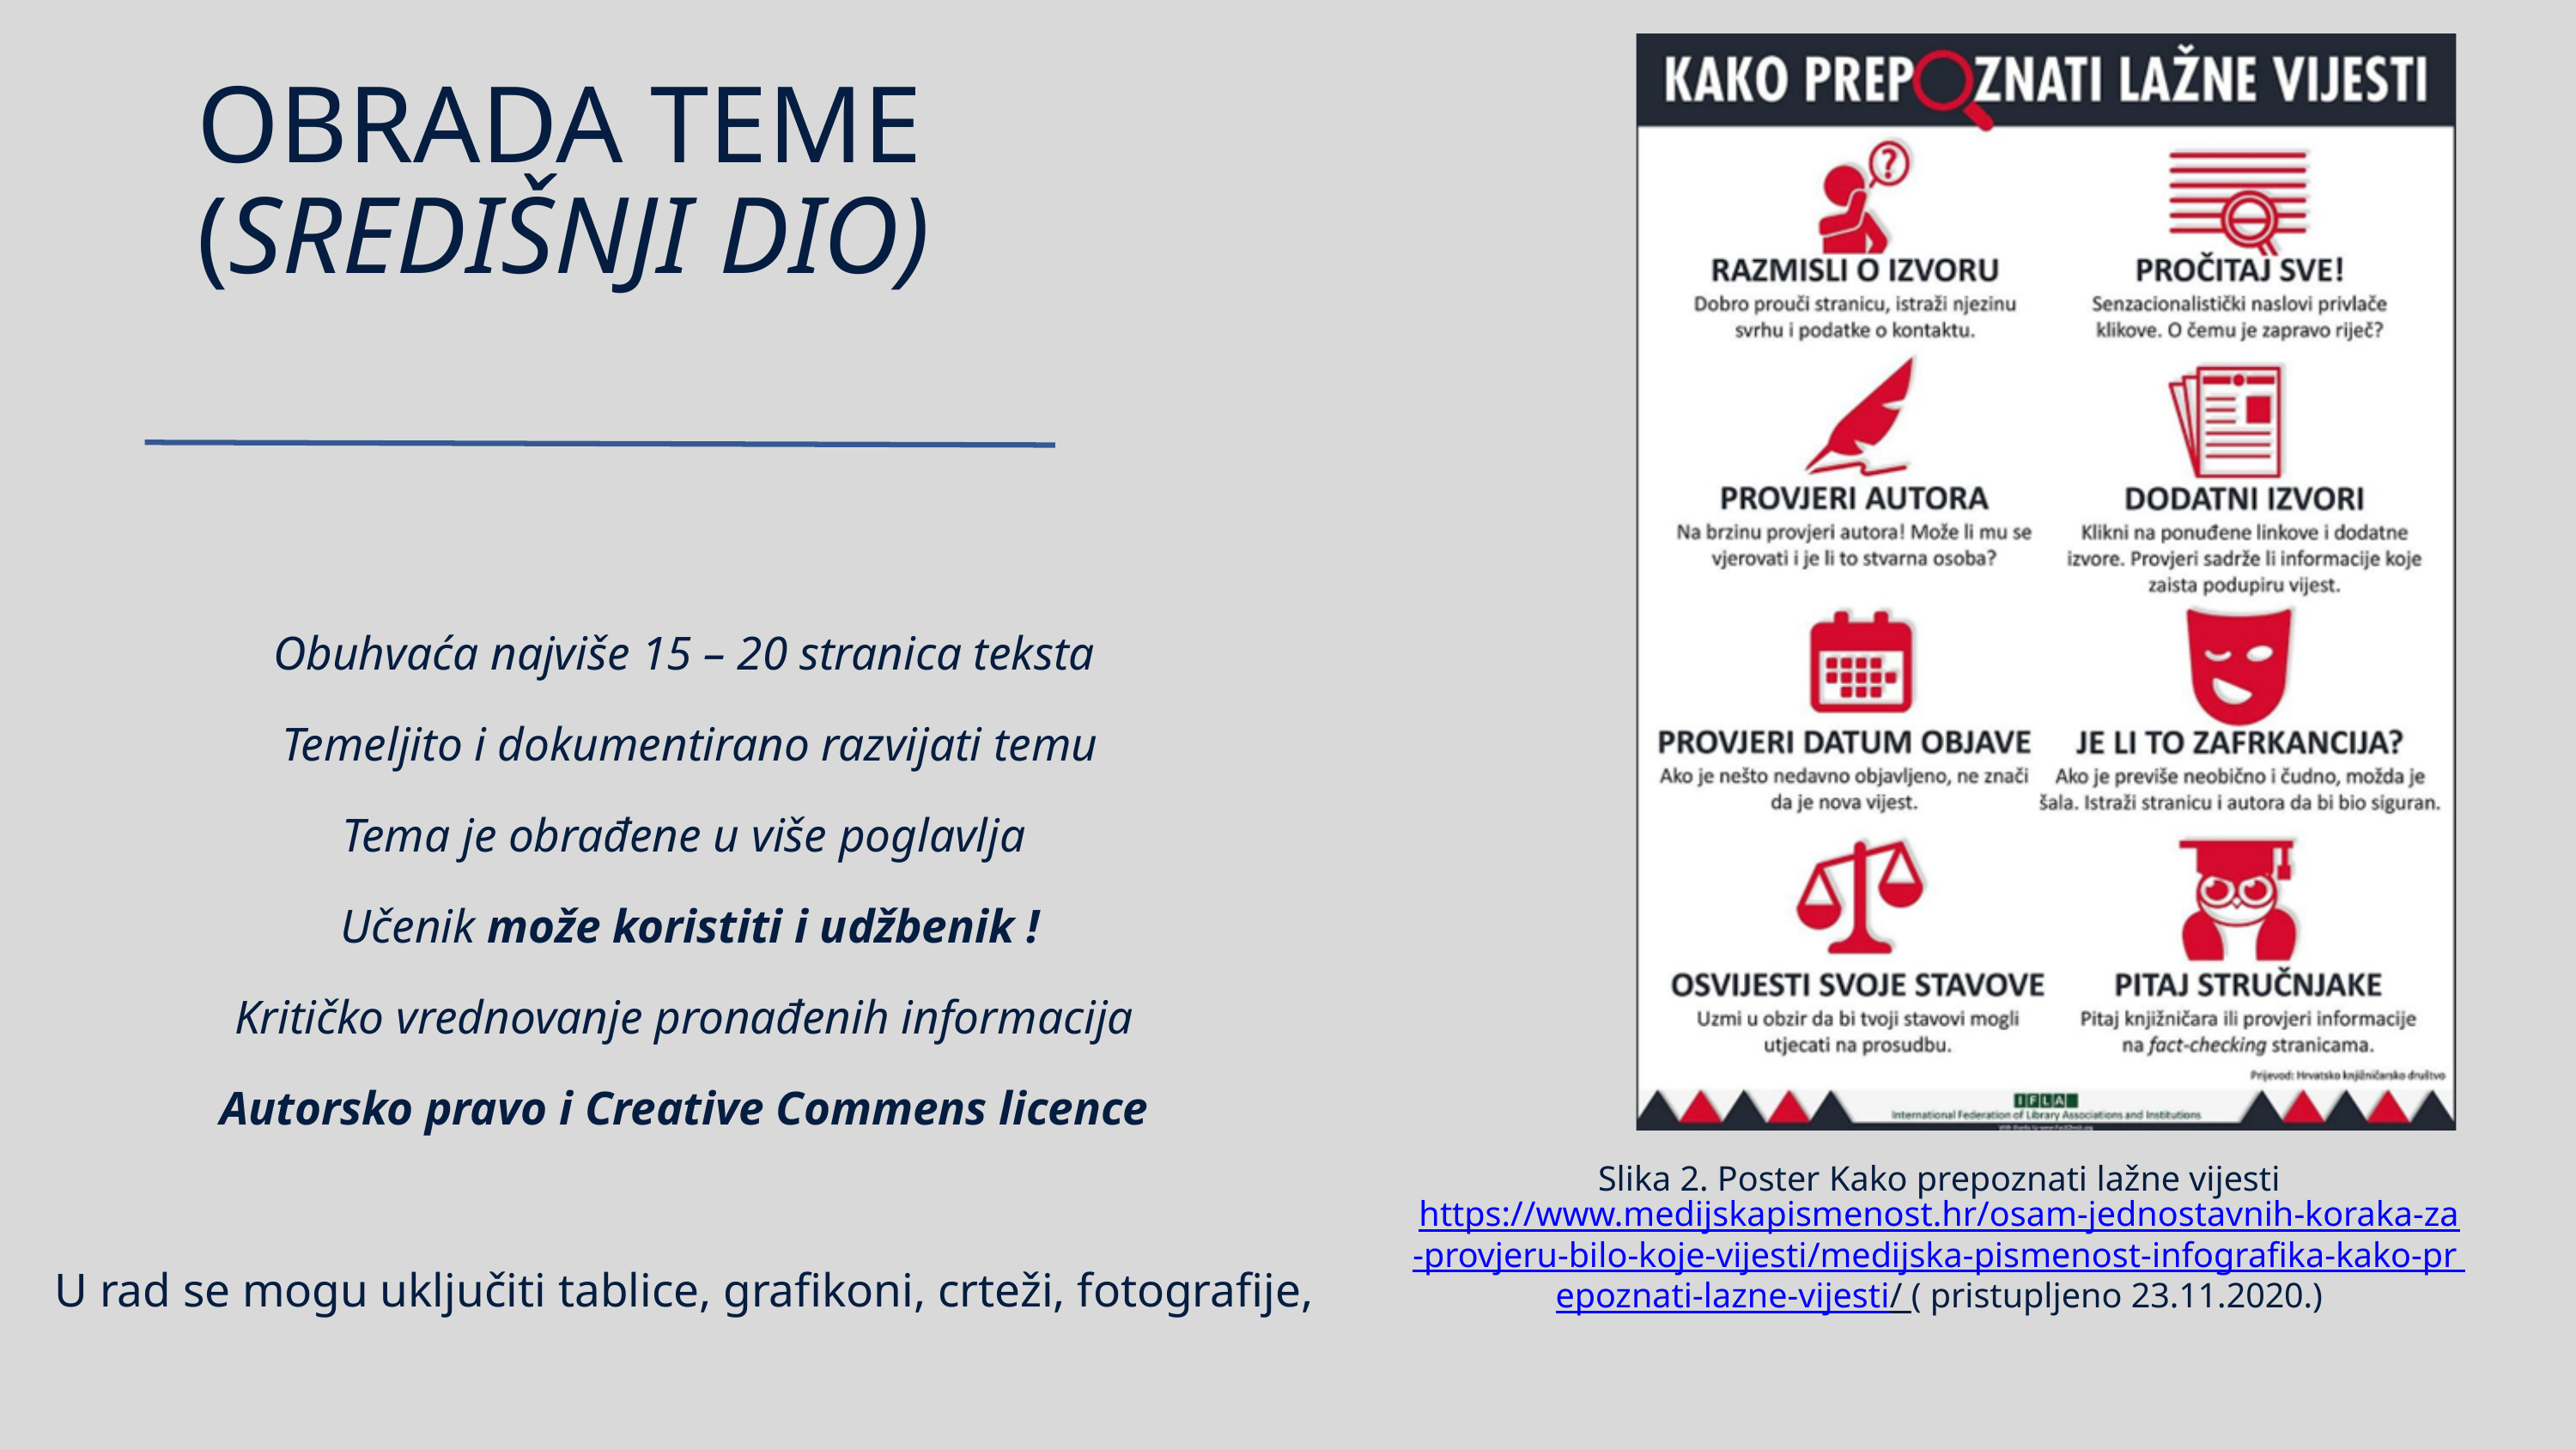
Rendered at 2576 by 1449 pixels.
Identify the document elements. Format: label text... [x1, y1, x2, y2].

text_box Slika 2. Poster Kako prepoznati lažne vijesti https://www.medijskapismenost.hr/osam-jednostavnih-koraka-za -provjeru-bilo-koje-vijesti/medijska-pismenost-infograﬁka-kako-pr epoznati-lazne-vijesti/ ( pristupljeno 23.11.2020.) [1315, 1157, 2564, 1321]
text_box Obuhvaća najviše 15 – 20 stranica teksta Temeljito i dokumentirano razvijati temu Tema je obrađene u više poglavlja Učenik može koristiti i udžbenik ! Kritičko vrednovanje pronađenih informacija Autorsko pravo i Creative Commens licence U rad se mogu uključiti tablice, graﬁkoni, crteži, fotograﬁje, [53, 437, 1315, 1449]
text_box [1636, 33, 2457, 1131]
text_box OBRADA TEME (SREDIŠNJI DIO) [197, 73, 1276, 295]
